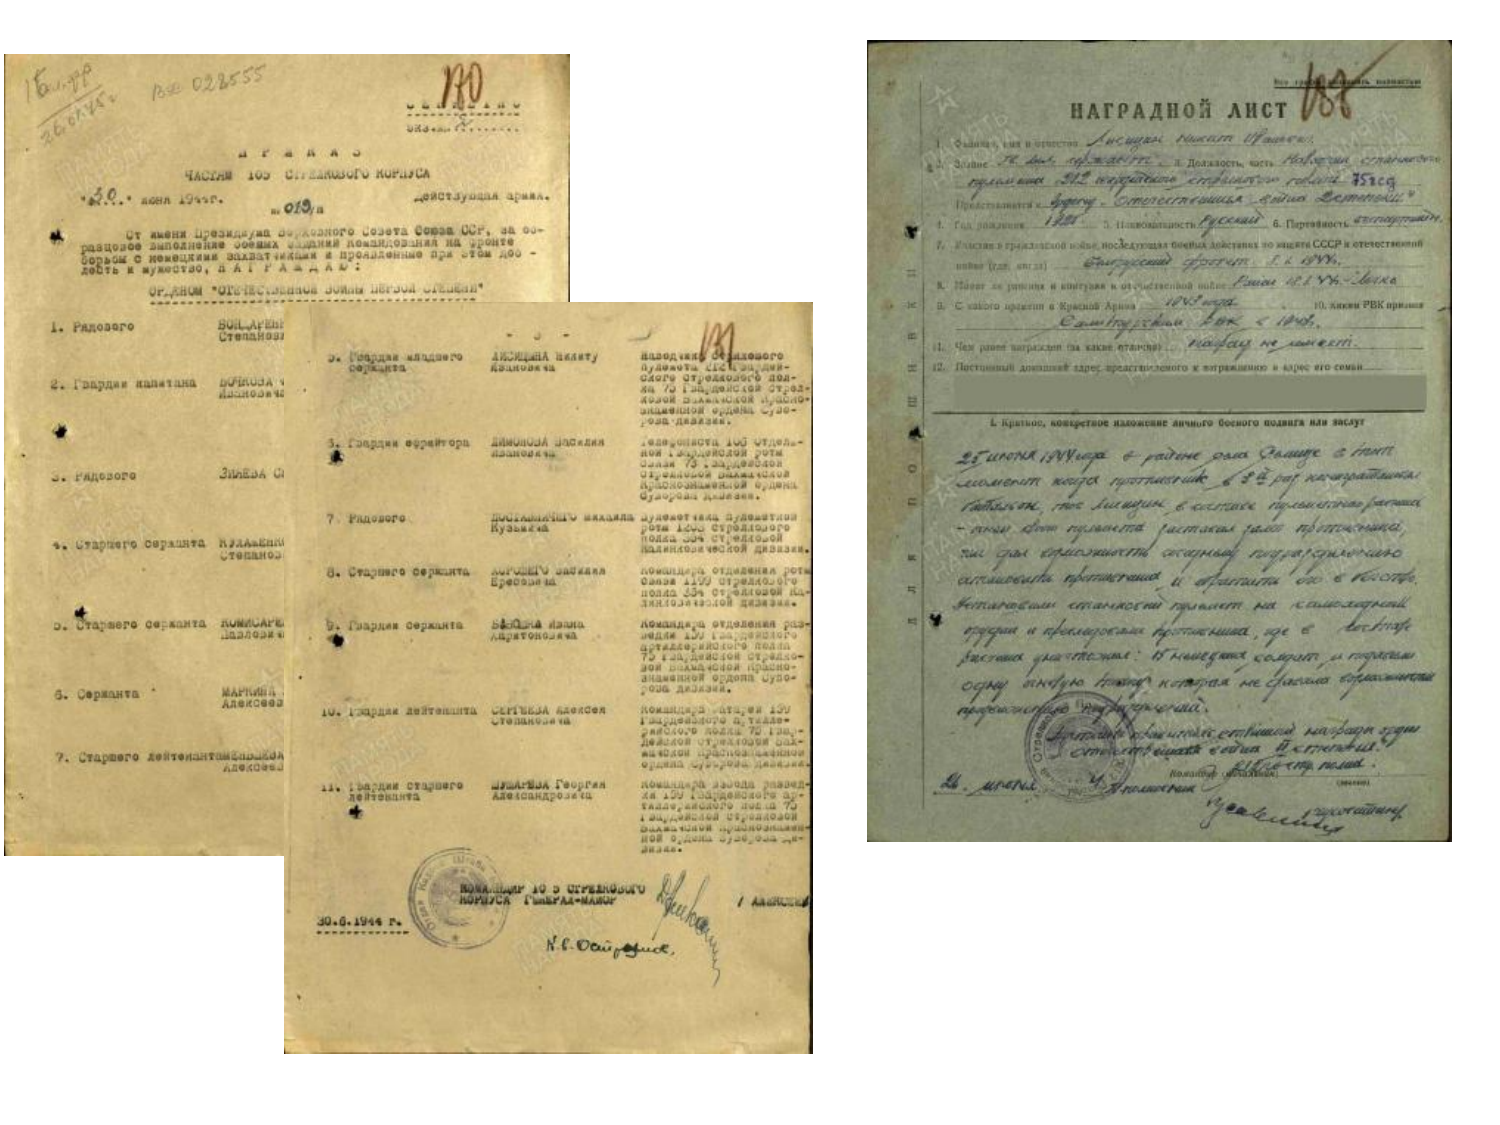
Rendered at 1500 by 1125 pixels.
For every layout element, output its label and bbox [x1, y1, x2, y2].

picture [4, 54, 813, 1055]
picture [866, 40, 1452, 842]
